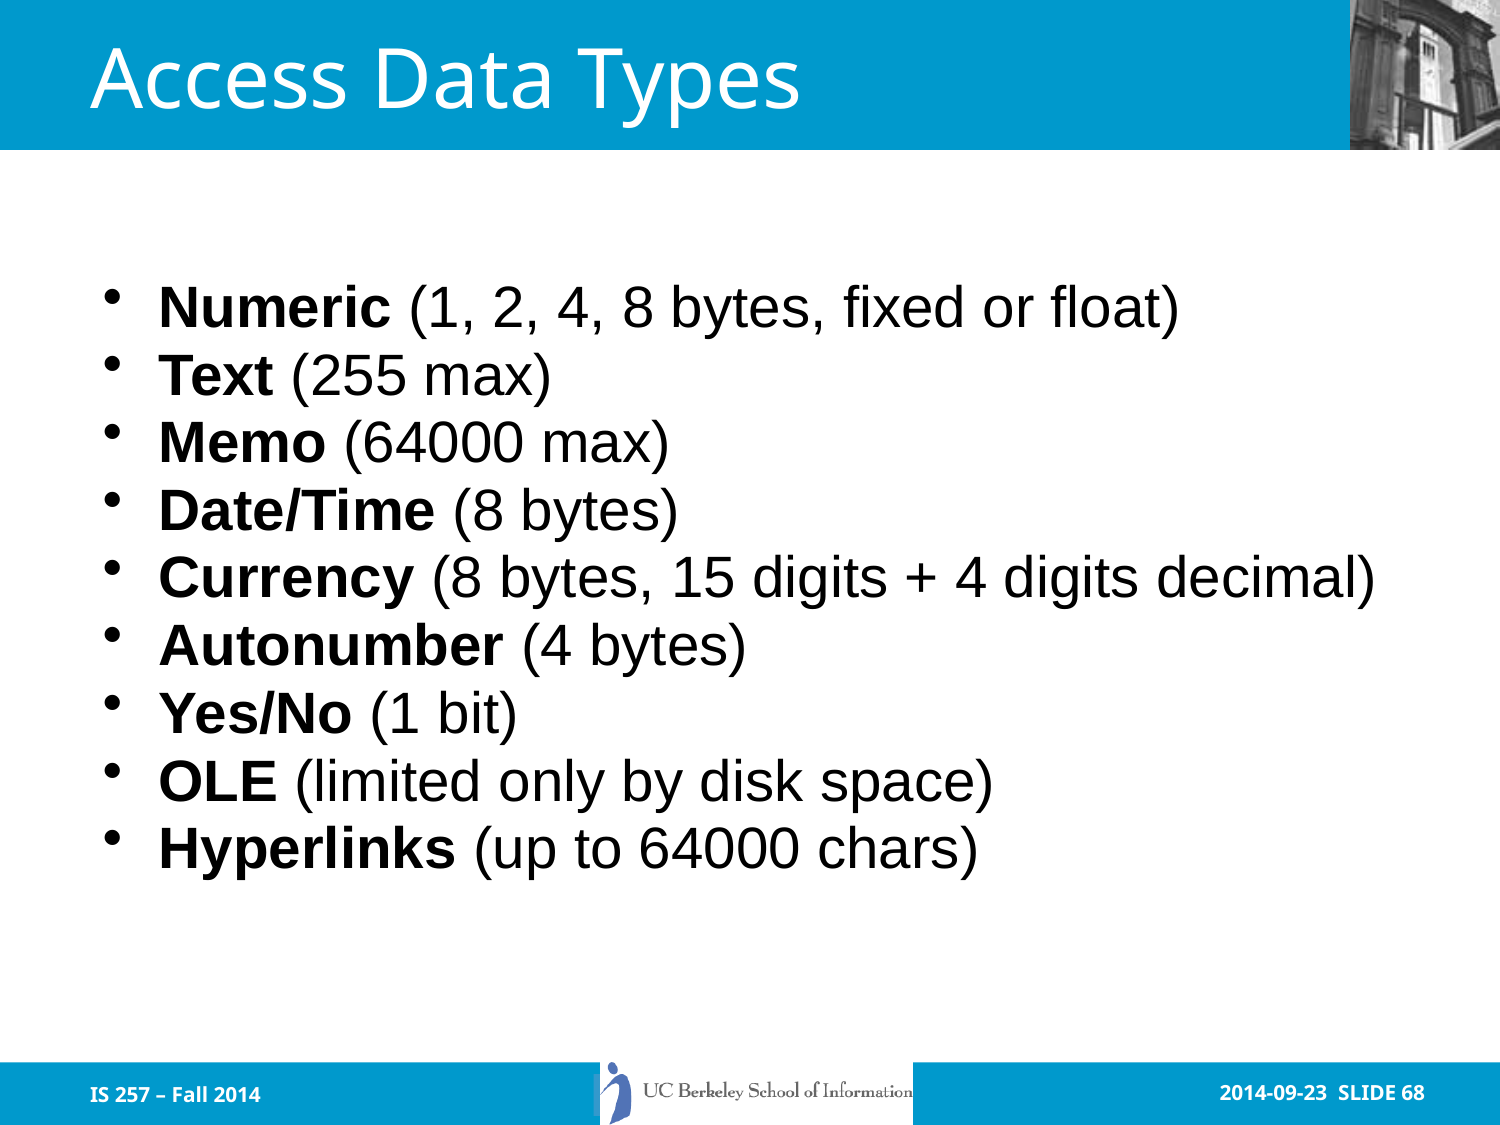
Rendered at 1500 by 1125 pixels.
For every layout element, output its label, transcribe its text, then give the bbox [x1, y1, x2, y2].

list Numeric (1, 2, 4, 8 bytes, fixed or float) Text (255 max) Memo (64000 max) Date/Time (8 bytes) Currency (8 bytes, 15 digits + 4 digits decimal) Autonumber (4 bytes) Yes/No (1 bit) OLE (limited only by disk space) Hyperlinks (up to 64000 chars) [87, 275, 1475, 950]
title Access Data Types [75, 0, 1350, 150]
picture [594, 1062, 912, 1125]
slide_number IS 257 – Fall 2014 [75, 1062, 388, 1125]
picture [1351, 0, 1500, 150]
